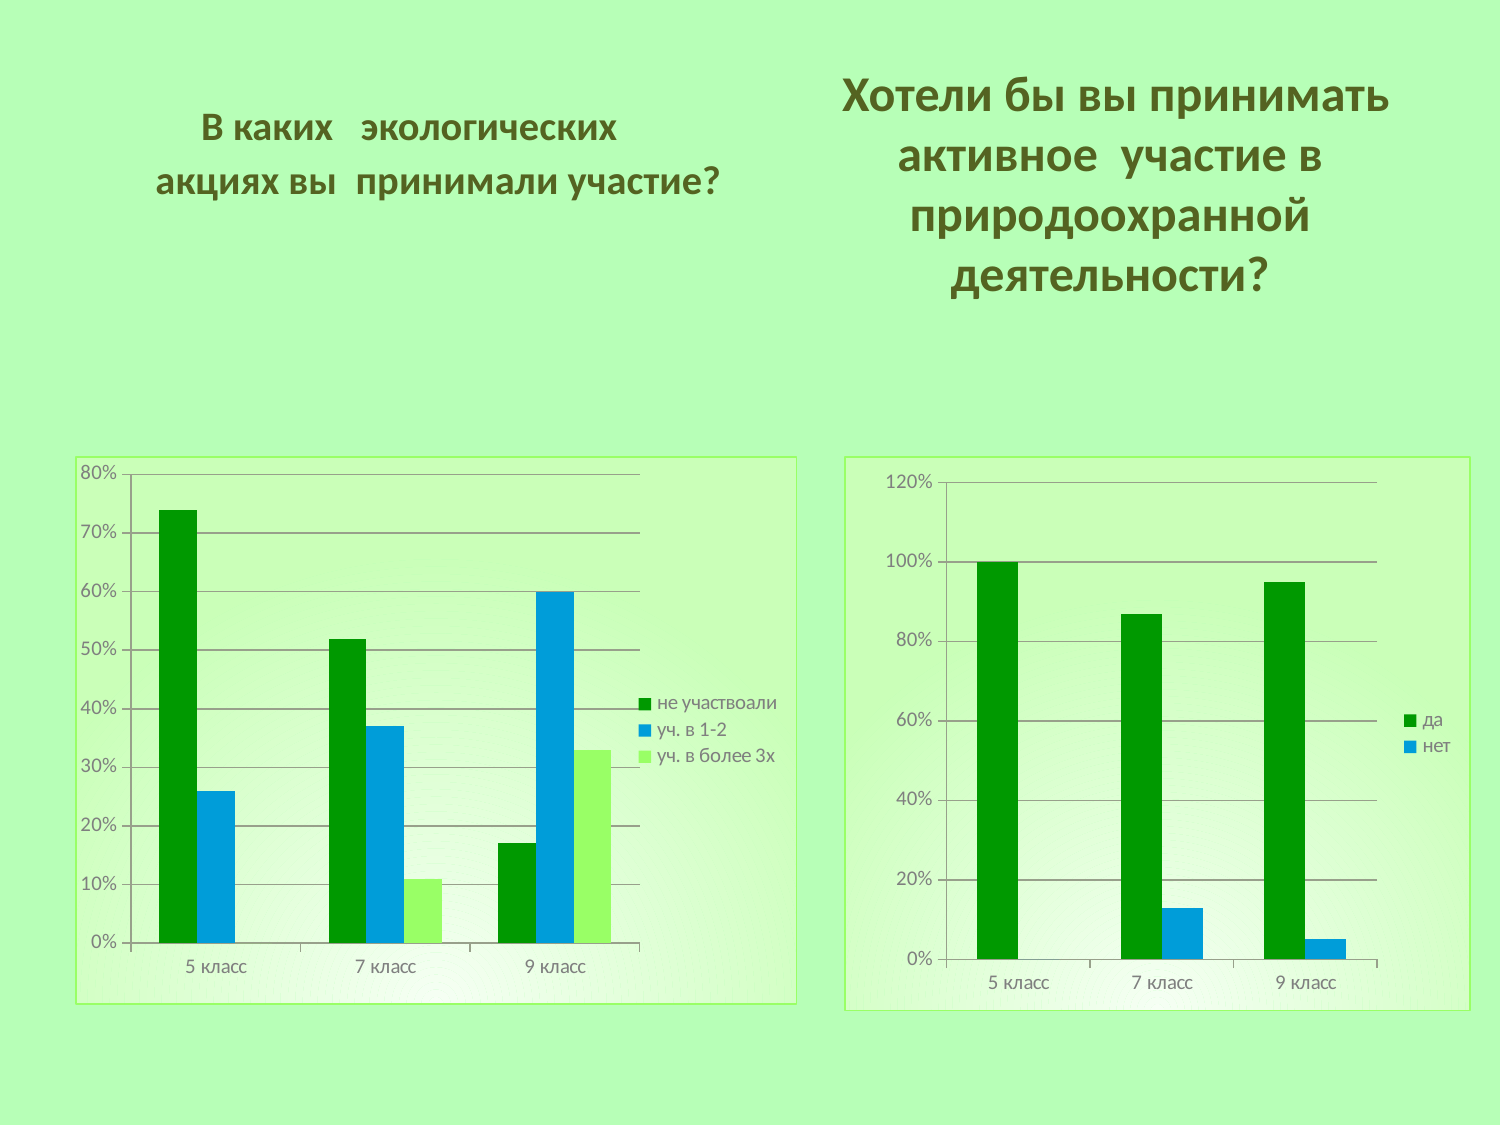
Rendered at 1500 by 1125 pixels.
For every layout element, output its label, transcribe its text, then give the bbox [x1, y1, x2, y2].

chart [844, 455, 1471, 1012]
chart [74, 455, 798, 1006]
text_box Хотели бы вы принимать активное участие в природоохранной деятельности? [797, 54, 1424, 310]
title В каких экологических акциях вы принимали участие? [75, 45, 739, 233]
